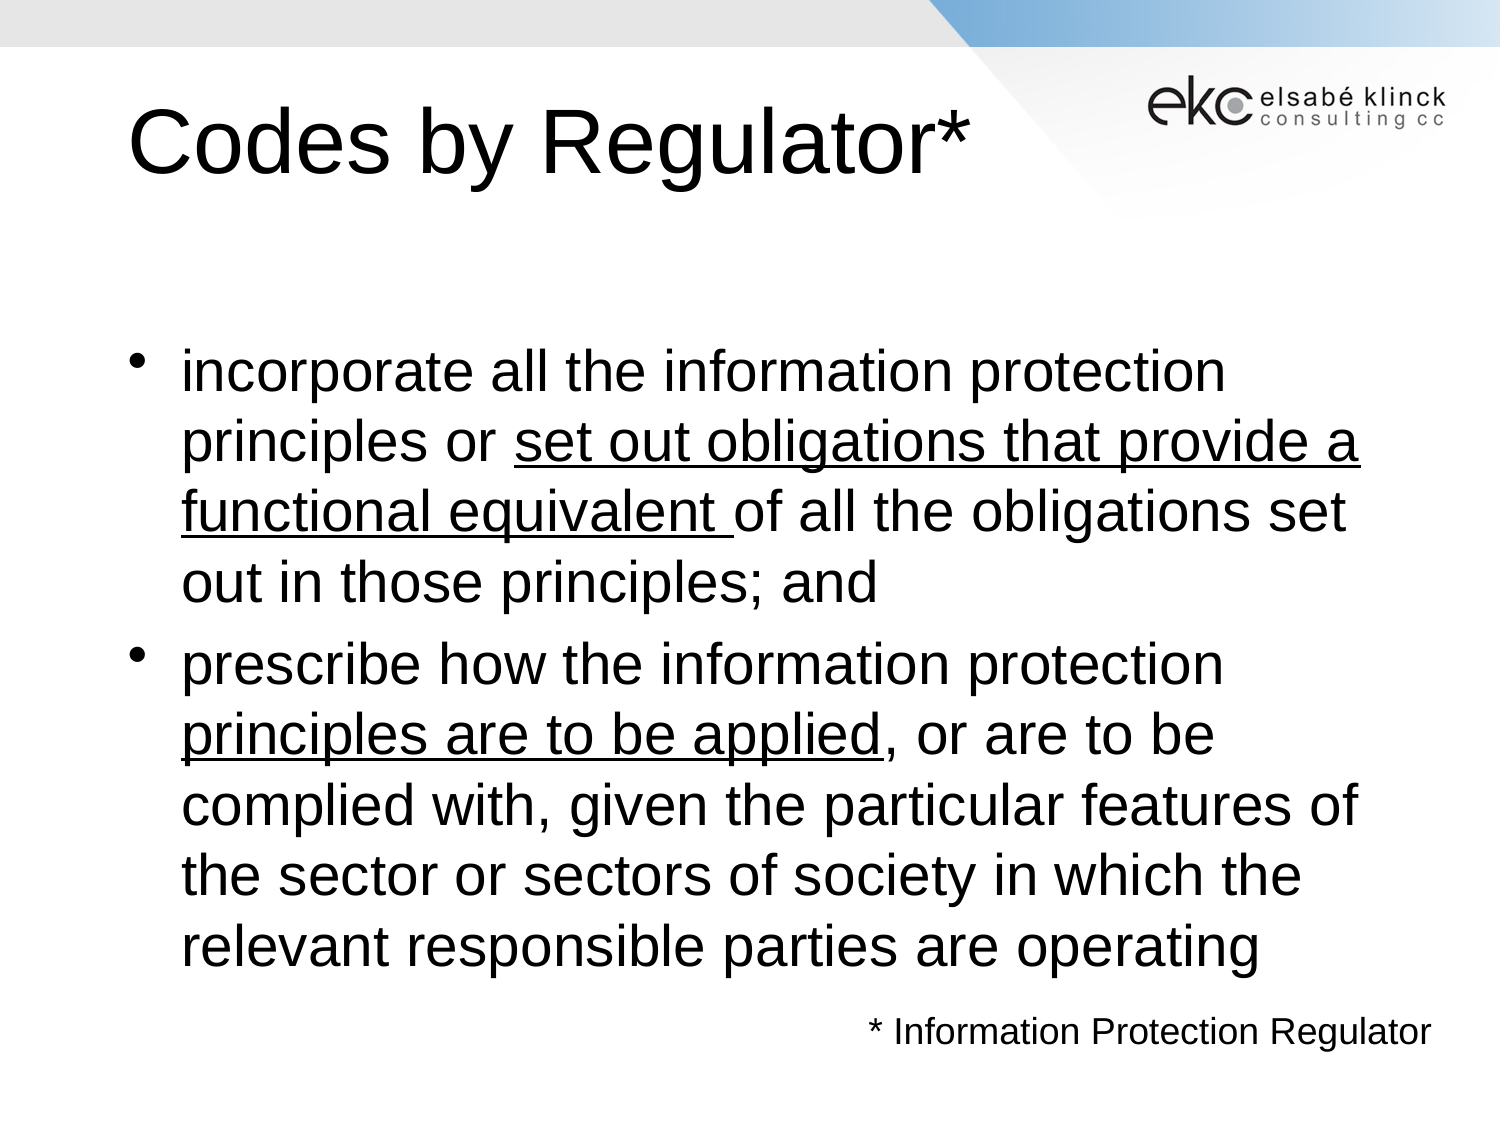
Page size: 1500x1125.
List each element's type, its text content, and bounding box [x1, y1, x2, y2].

list incorporate all the information protection principles or set out obligations that provide a functional equivalent of all the obligations set out in those principles; and prescribe how the information protection principles are to be applied, or are to be complied with, given the particular features of the sector or sectors of society in which the relevant responsible parties are operating [112, 324, 1388, 1001]
text_box * Information Protection Regulator [679, 999, 1447, 1060]
title Codes by Regulator* [111, 42, 1388, 231]
picture [0, 0, 1500, 269]
